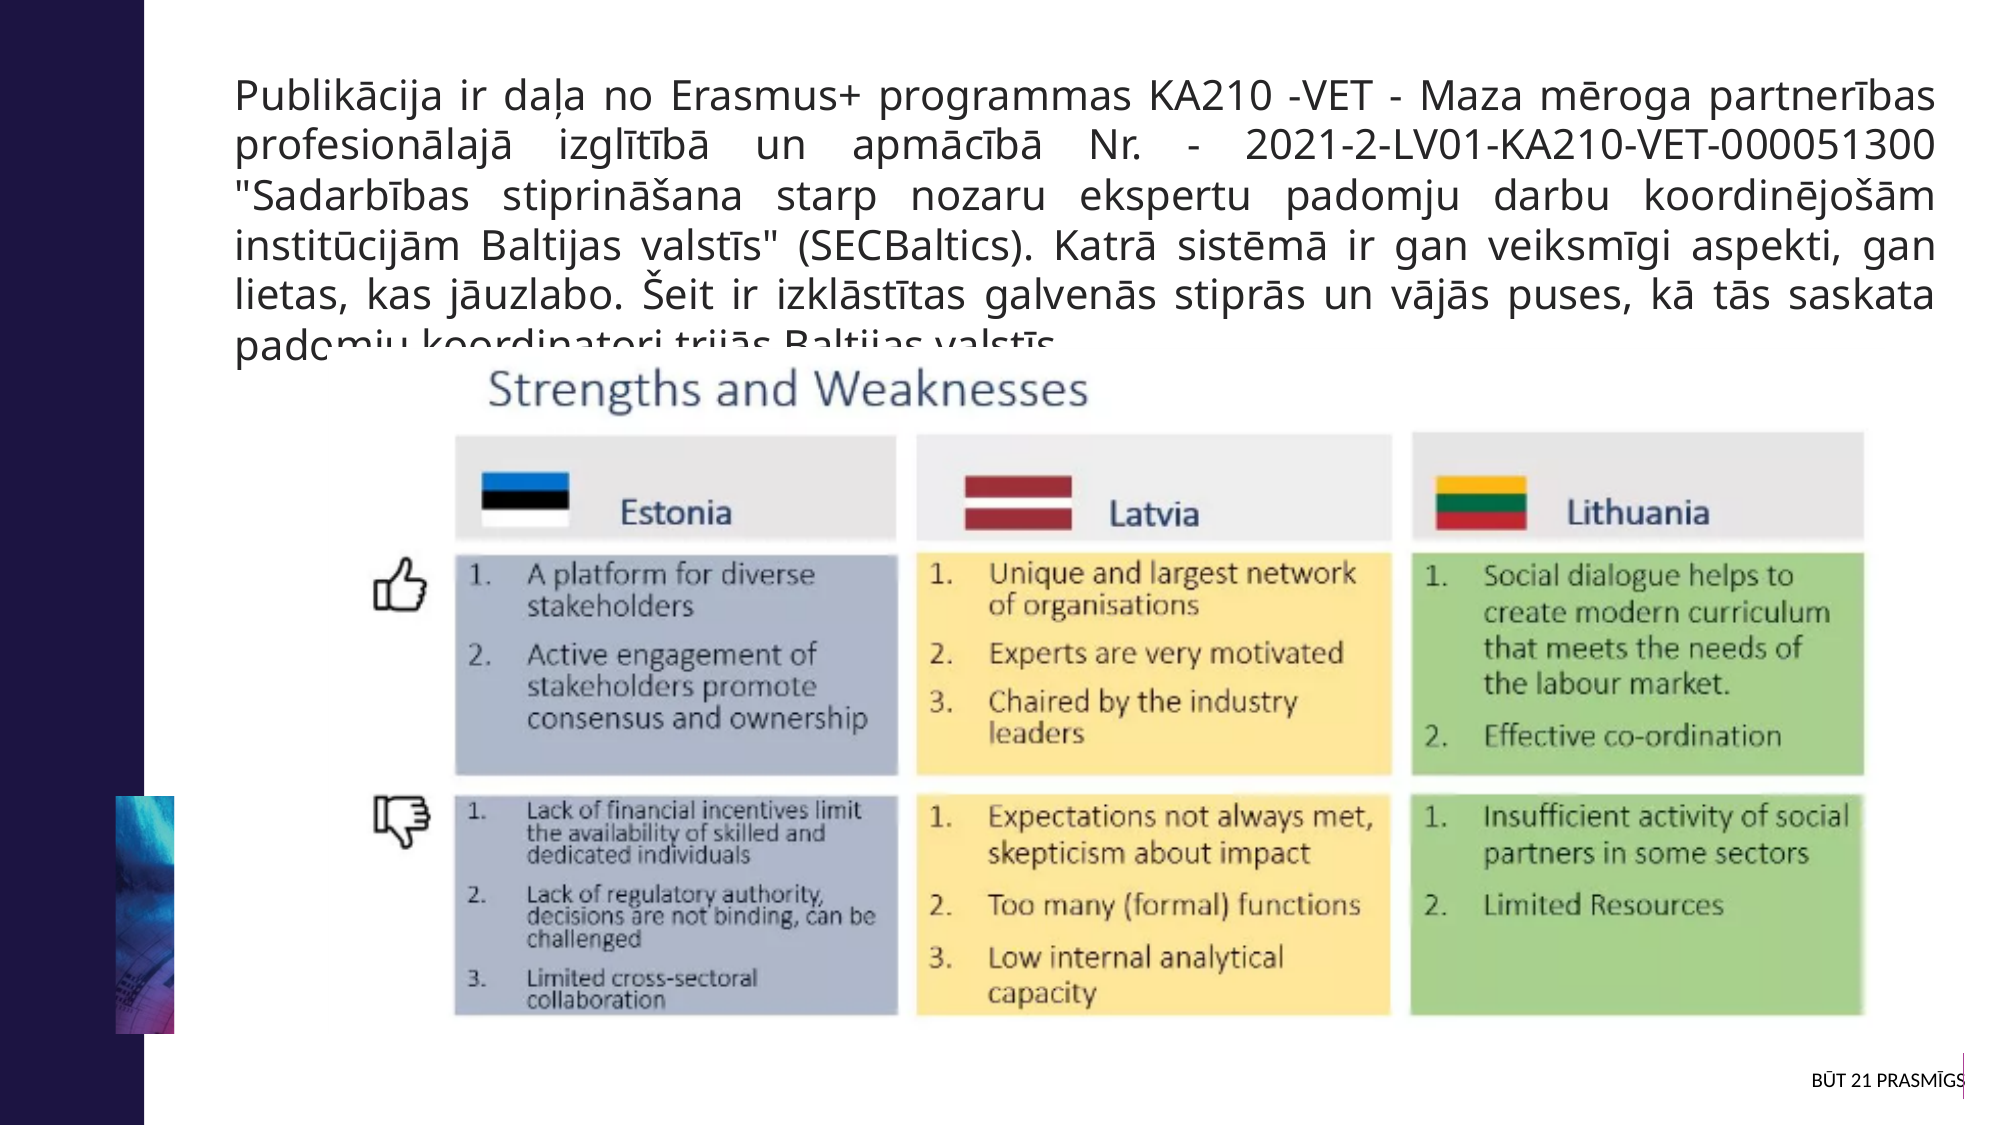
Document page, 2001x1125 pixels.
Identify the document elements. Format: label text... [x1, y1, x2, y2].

text_box Publikācija ir daļa no Erasmus+ programmas KA210 -VET - Maza mēroga partnerības profesionālajā izglītībā un apmācībā Nr. - 2021-2-LV01-KA210-VET-000051300 "Sadarbības stiprināšana starp nozaru ekspertu padomju darbu koordinējošām institūcijām Baltijas valstīs" (SECBaltics). Katrā sistēmā ir gan veiksmīgi aspekti, gan lietas, kas jāuzlabo. Šeit ir izklāstītas galvenās stiprās un vājās puses, kā tās saskata padomju koordinatori trijās Baltijas valstīs. [220, 15, 1953, 424]
picture [327, 347, 1885, 1034]
text_box [0, 0, 145, 1125]
picture [26, 796, 264, 1034]
